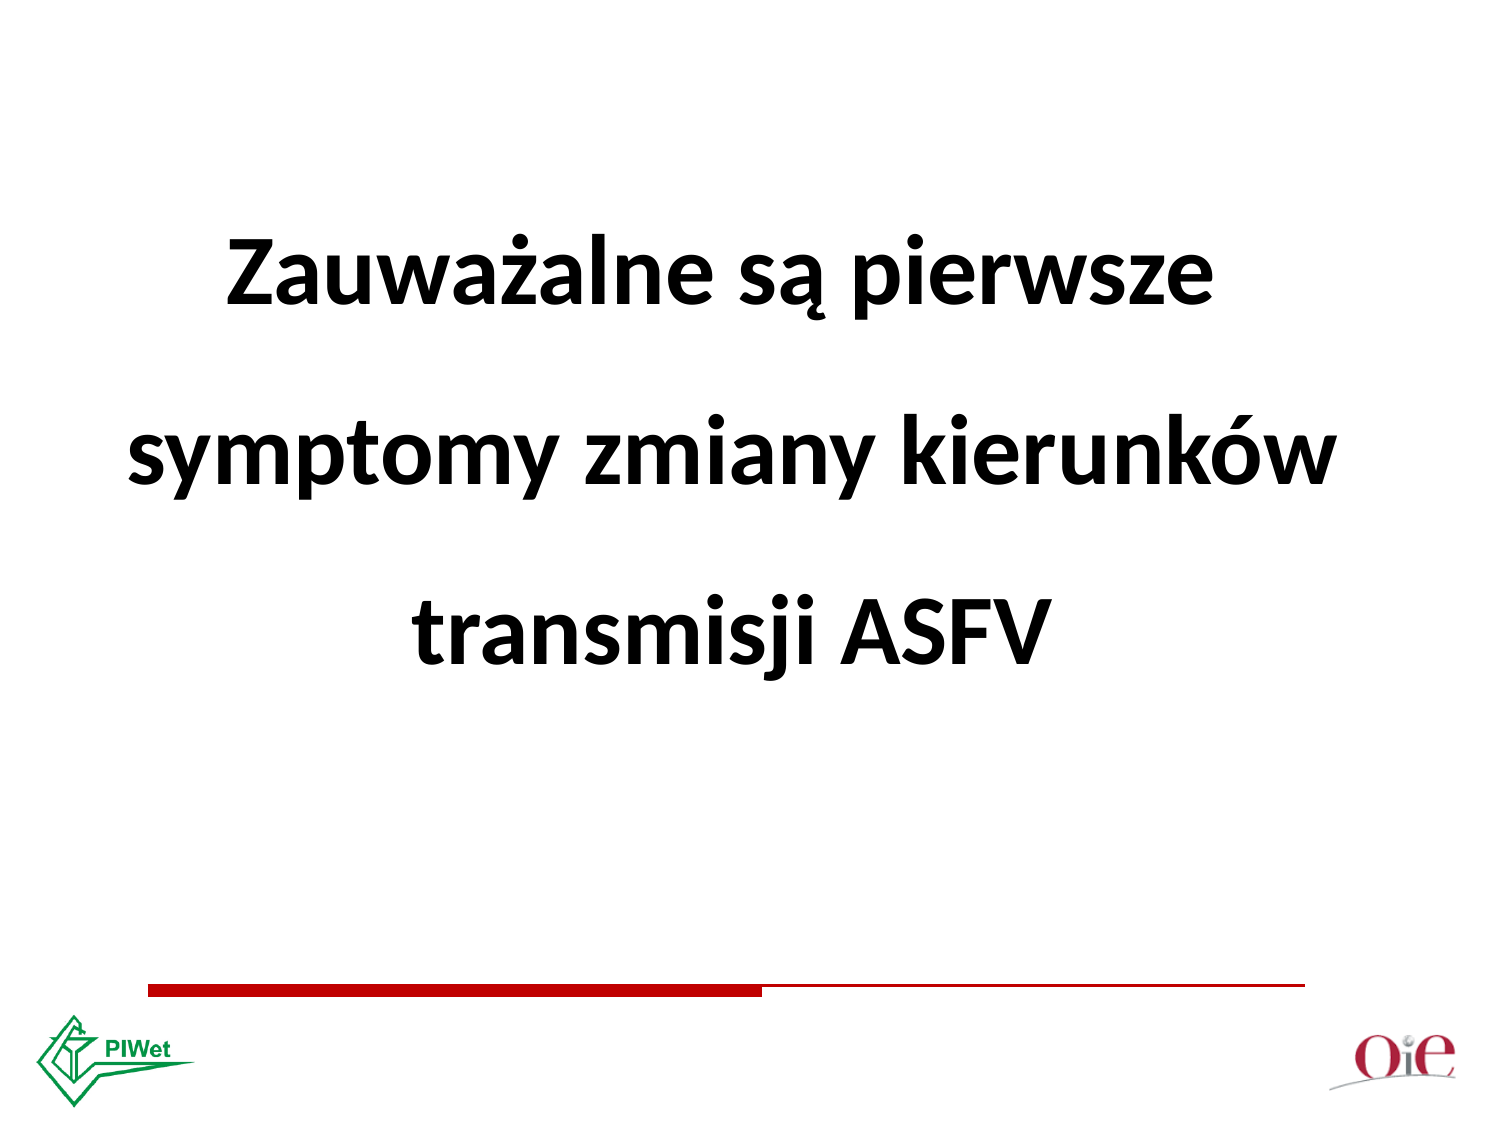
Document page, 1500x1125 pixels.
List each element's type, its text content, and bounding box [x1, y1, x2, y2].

picture [1328, 1034, 1459, 1091]
picture [35, 1009, 196, 1118]
text_box Zauważalne są pierwsze symptomy zmiany kierunków transmisji ASFV [30, 137, 1435, 692]
